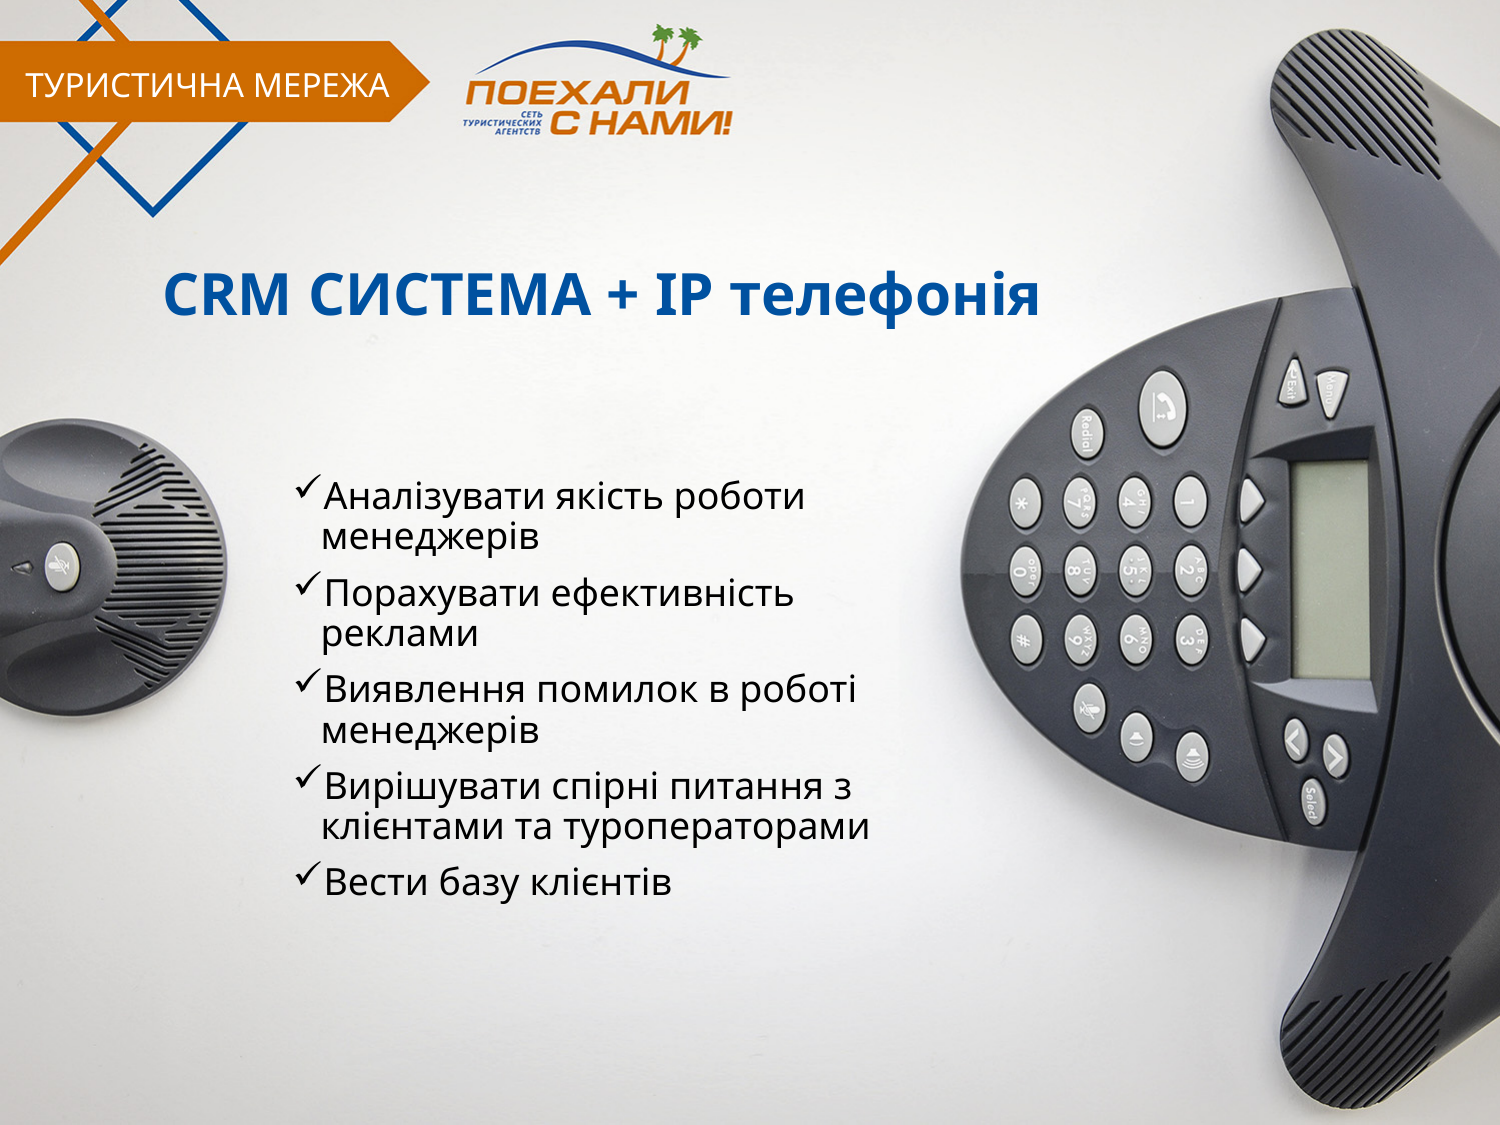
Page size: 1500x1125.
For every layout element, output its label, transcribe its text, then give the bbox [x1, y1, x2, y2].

text_box ТУРИСТИЧНА МЕРЕЖА [10, 56, 406, 112]
picture [0, 0, 1500, 1125]
list Аналізувати якість роботи менеджерів Порахувати ефективність реклами Виявлення помилок в роботі менеджерів Вирішувати спірні питання з клієнтами та туроператорами Вести базу клієнтів [277, 408, 928, 965]
title CRM СИСТЕМА + IP телефонія [29, 231, 1176, 362]
